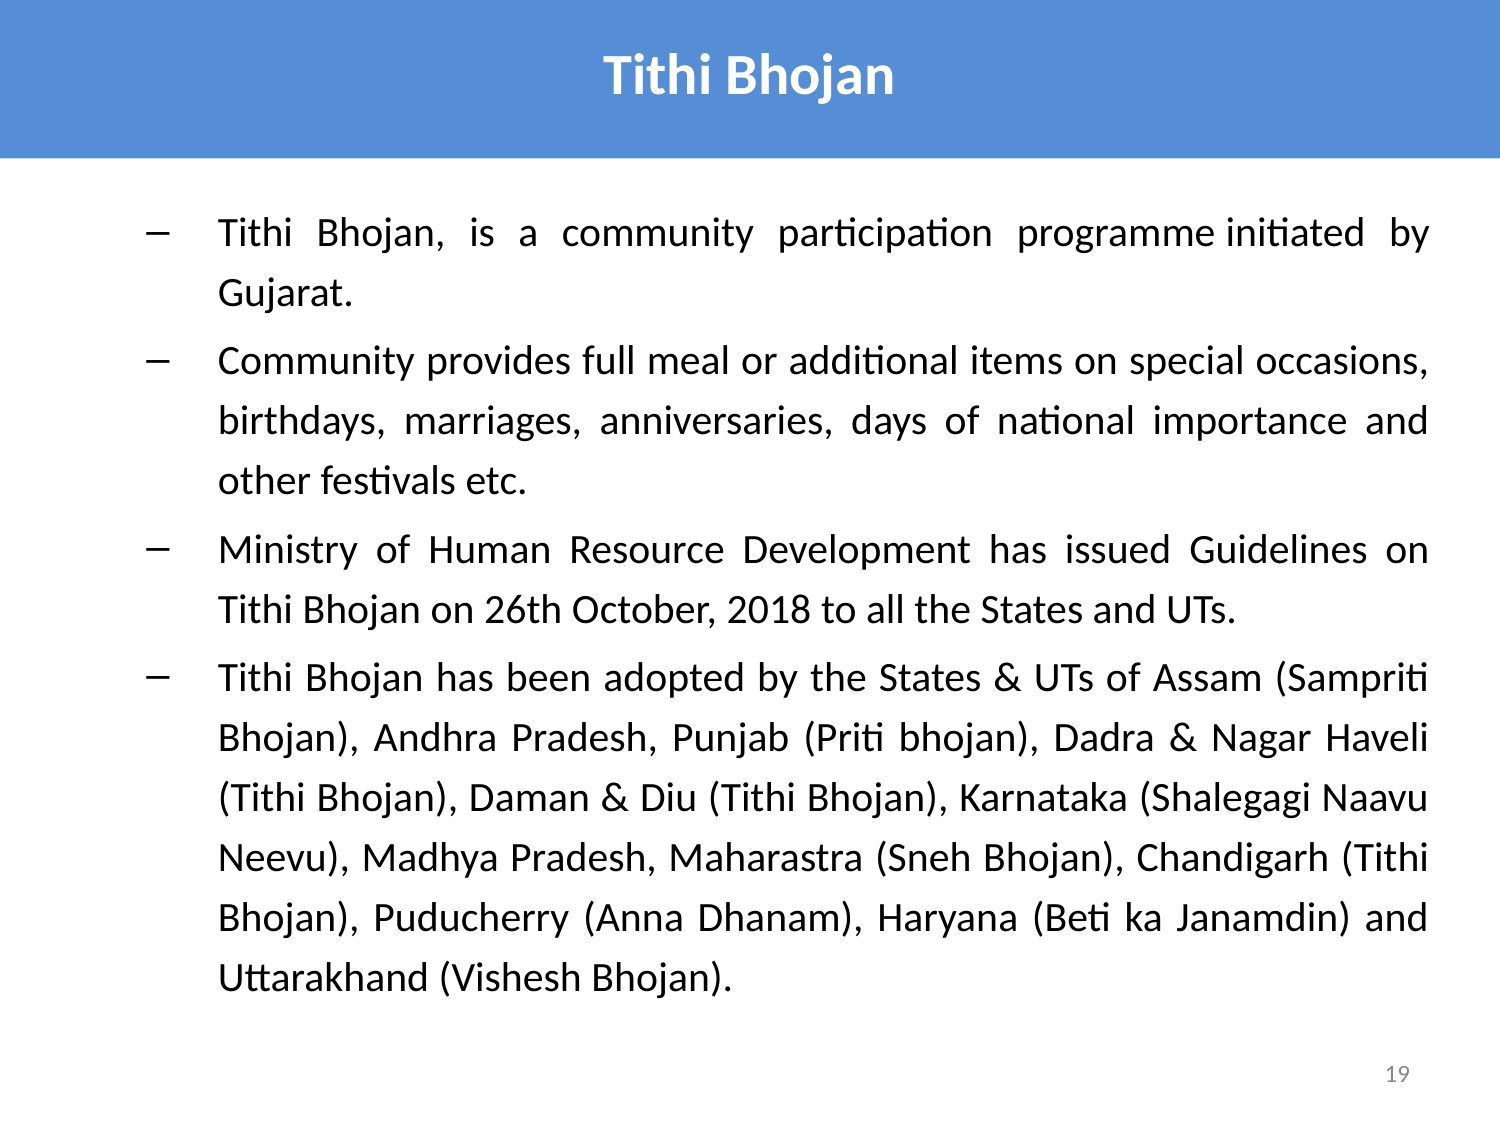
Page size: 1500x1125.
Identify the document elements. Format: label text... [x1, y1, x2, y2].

title Tithi Bhojan [0, 0, 1500, 159]
slide_number 19 [1074, 1042, 1425, 1103]
list Tithi Bhojan, is a community participation programme initiated by Gujarat. Community provides full meal or additional items on special occasions, birthdays, marriages, anniversaries, days of national importance and other festivals etc. Ministry of Human Resource Development has issued Guidelines on Tithi Bhojan on 26th October, 2018 to all the States and UTs. Tithi Bhojan has been adopted by the States & UTs of Assam (Sampriti Bhojan), Andhra Pradesh, Punjab (Priti bhojan), Dadra & Nagar Haveli (Tithi Bhojan), Daman & Diu (Tithi Bhojan), Karnataka (Shalegagi Naavu Neevu), Madhya Pradesh, Maharastra (Sneh Bhojan), Chandigarh (Tithi Bhojan), Puducherry (Anna Dhanam), Haryana (Beti ka Janamdin) and Uttarakhand (Vishesh Bhojan). [56, 187, 1445, 1025]
